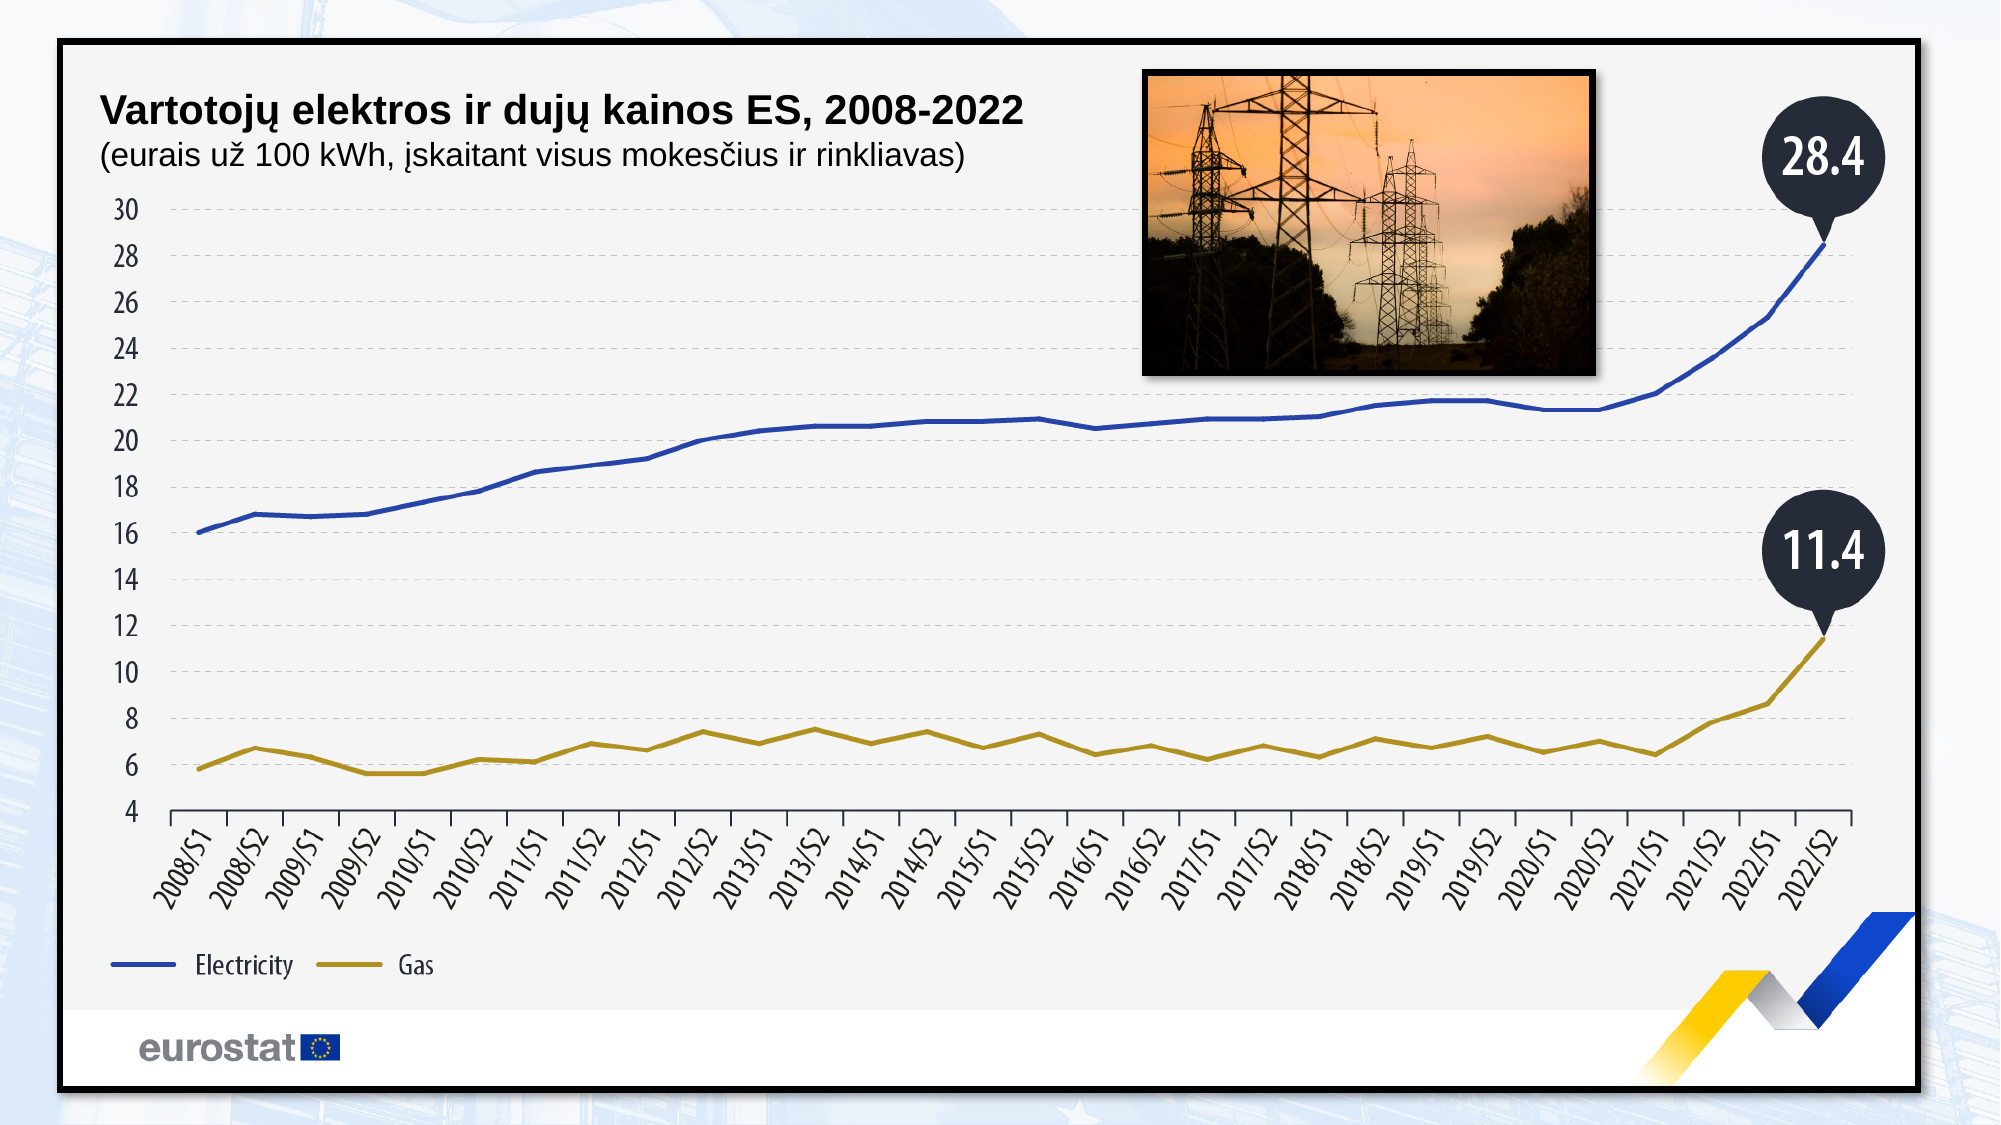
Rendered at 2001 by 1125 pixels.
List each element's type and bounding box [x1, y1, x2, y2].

list [62, 44, 1916, 1087]
picture [1147, 75, 1590, 370]
